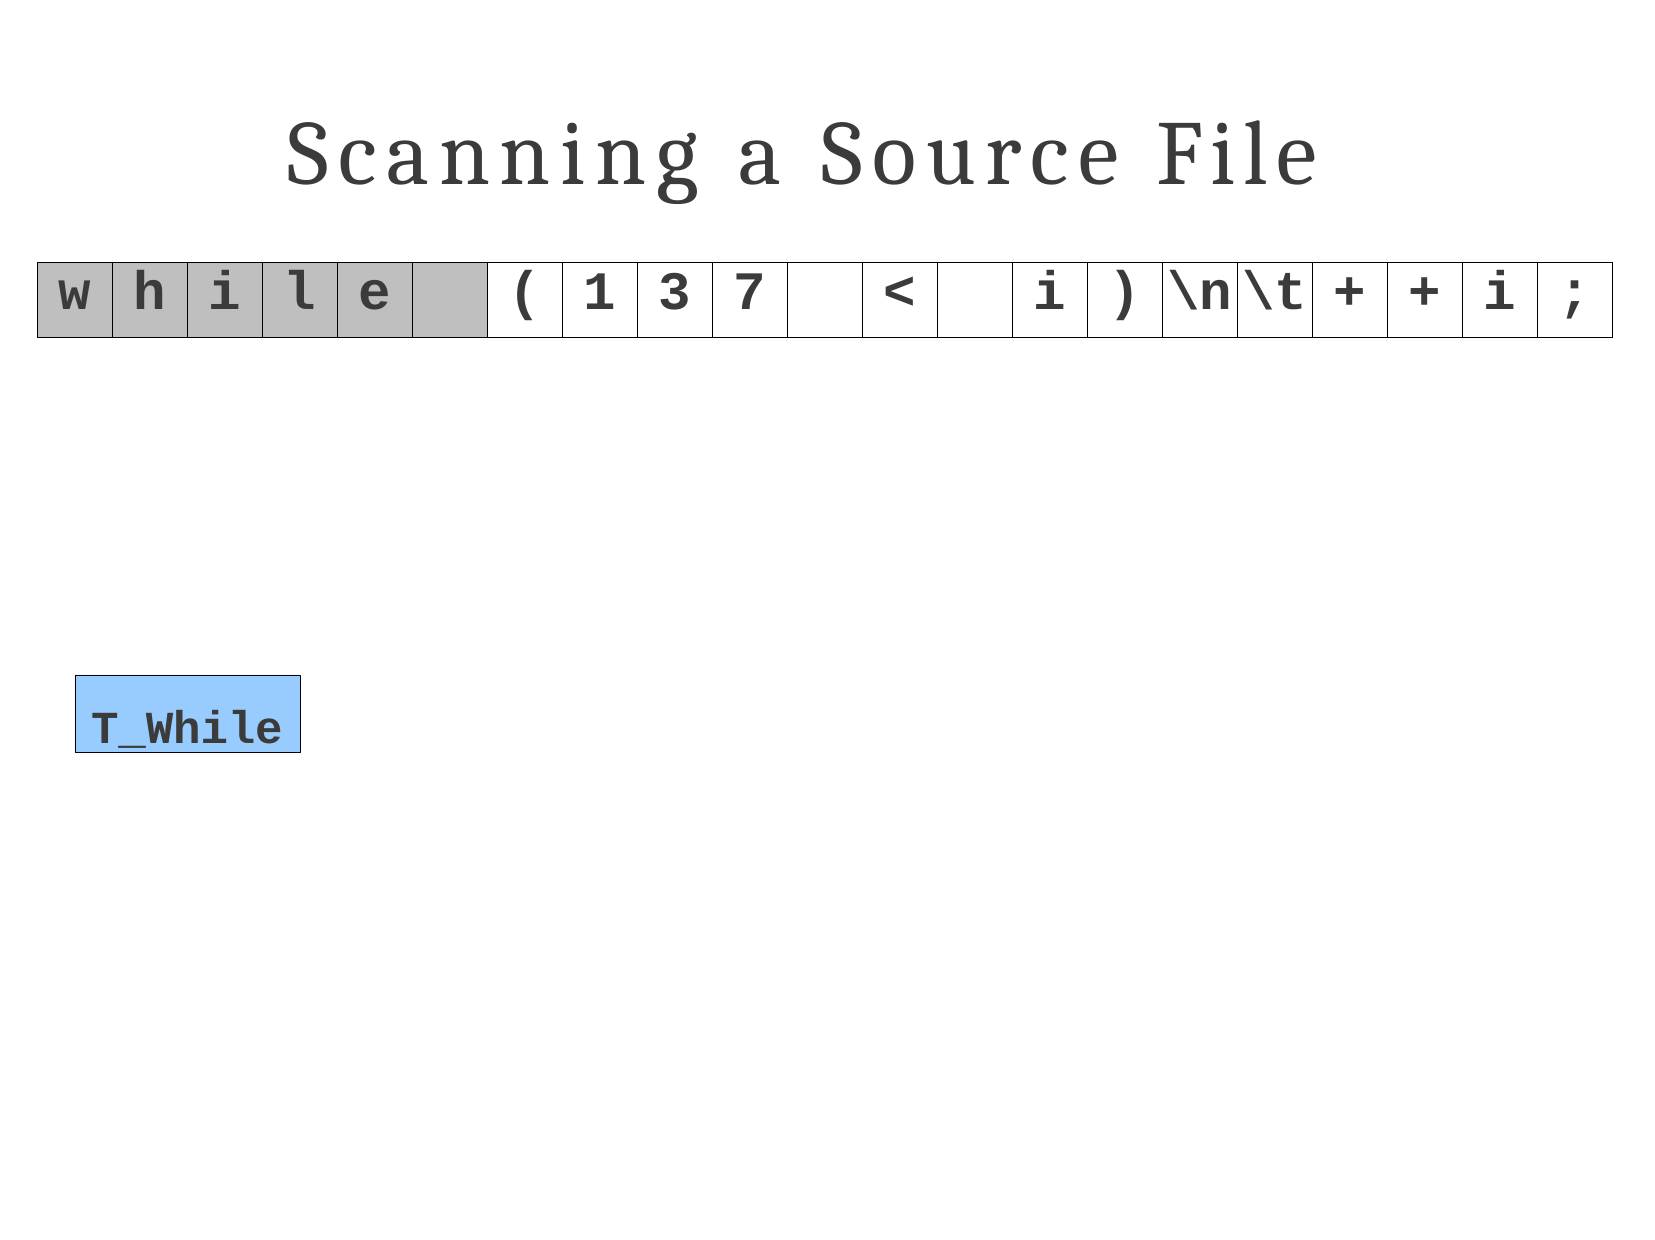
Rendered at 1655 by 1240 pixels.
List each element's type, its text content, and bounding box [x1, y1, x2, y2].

title Scanning a Source File [285, 91, 1368, 262]
table_header \n [1163, 263, 1237, 337]
table_header [938, 263, 1012, 337]
table_header h [113, 263, 187, 337]
table_header i [1463, 263, 1537, 337]
table_header e [338, 263, 412, 337]
table_header [788, 263, 862, 337]
table_header \t [1238, 263, 1312, 337]
table_header + [1313, 263, 1387, 337]
table_header ) [1088, 263, 1162, 337]
table_header 7 [713, 263, 787, 337]
table_header + [1388, 263, 1462, 337]
table_header 1 [563, 263, 637, 337]
table_header ( [488, 263, 562, 337]
text_box T_While [74, 674, 300, 753]
table_header i [1013, 263, 1087, 337]
table_header w [38, 263, 112, 337]
table_header l [263, 263, 337, 337]
table_header [413, 263, 487, 337]
table_header ; [1538, 263, 1612, 337]
table_header 3 [638, 263, 712, 337]
table_header i [188, 263, 262, 337]
table_header < [863, 263, 937, 337]
